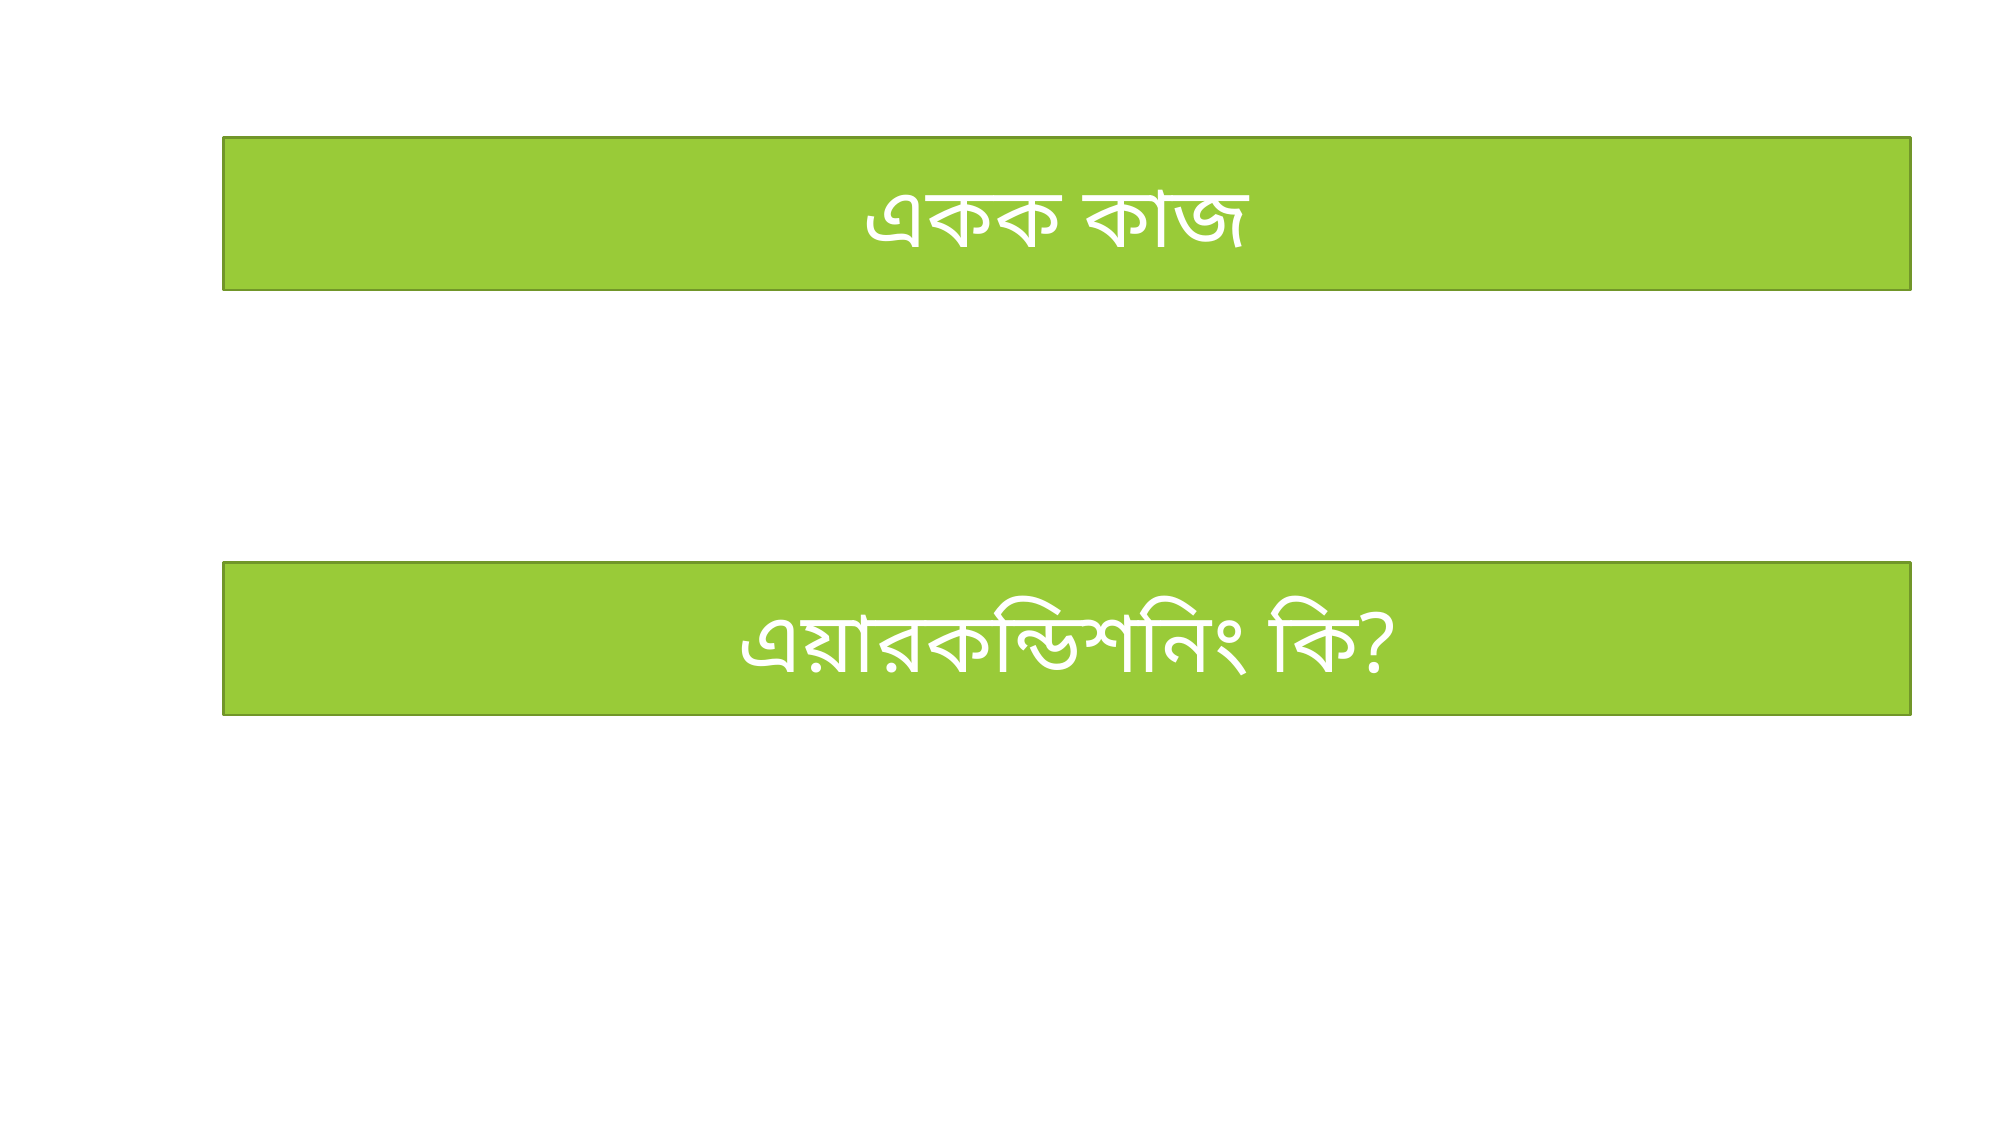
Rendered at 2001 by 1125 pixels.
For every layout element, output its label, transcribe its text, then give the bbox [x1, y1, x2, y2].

text_box এয়ারকন্ডিশনিং কি? [222, 561, 1912, 716]
text_box একক কাজ [222, 136, 1912, 291]
